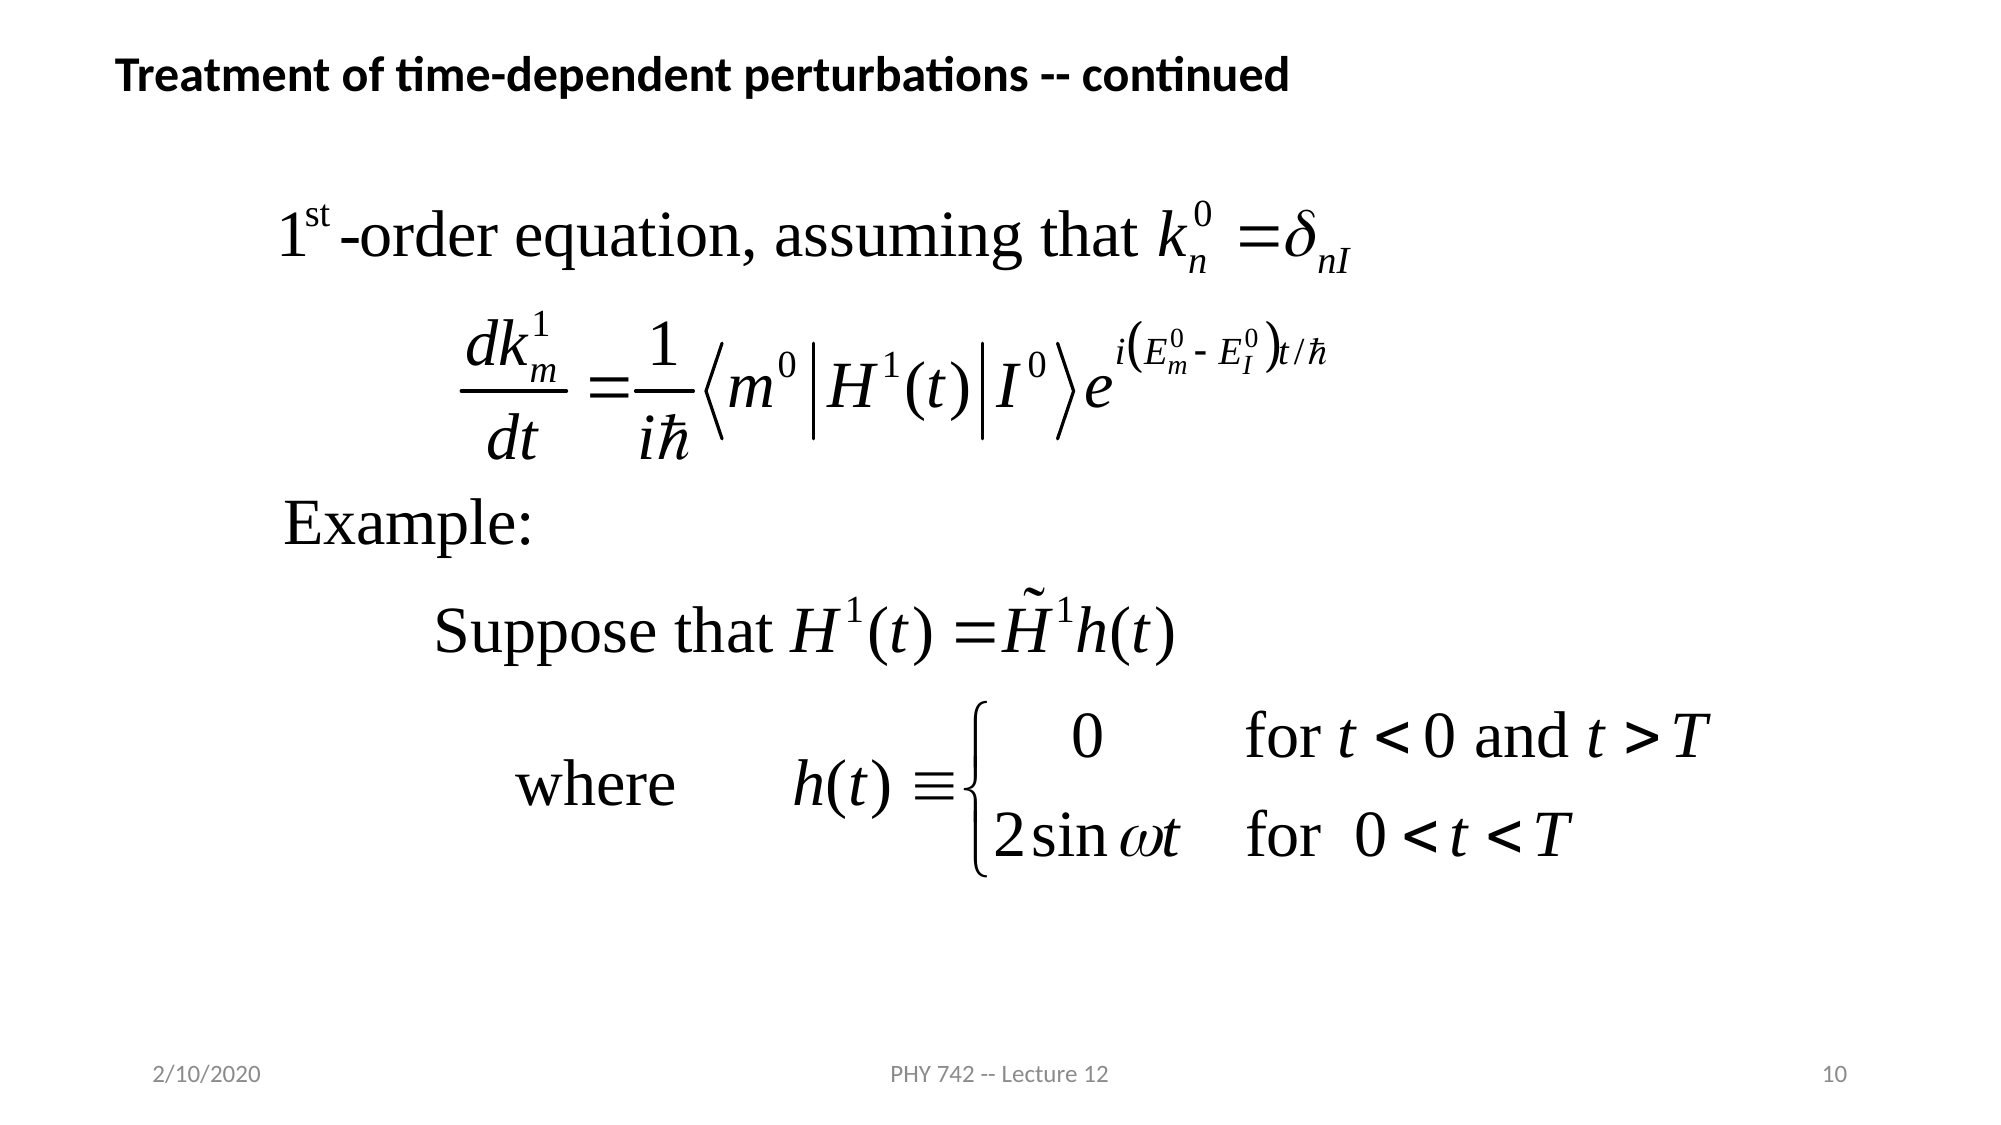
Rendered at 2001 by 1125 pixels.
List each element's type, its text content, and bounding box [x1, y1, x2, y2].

text_box Treatment of time-dependent perturbations -- continued [99, 34, 1475, 109]
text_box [277, 187, 1723, 886]
footer PHY 742 -- Lecture 12 [662, 1042, 1338, 1103]
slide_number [137, 1042, 588, 1103]
slide_number 10 [1412, 1042, 1863, 1103]
